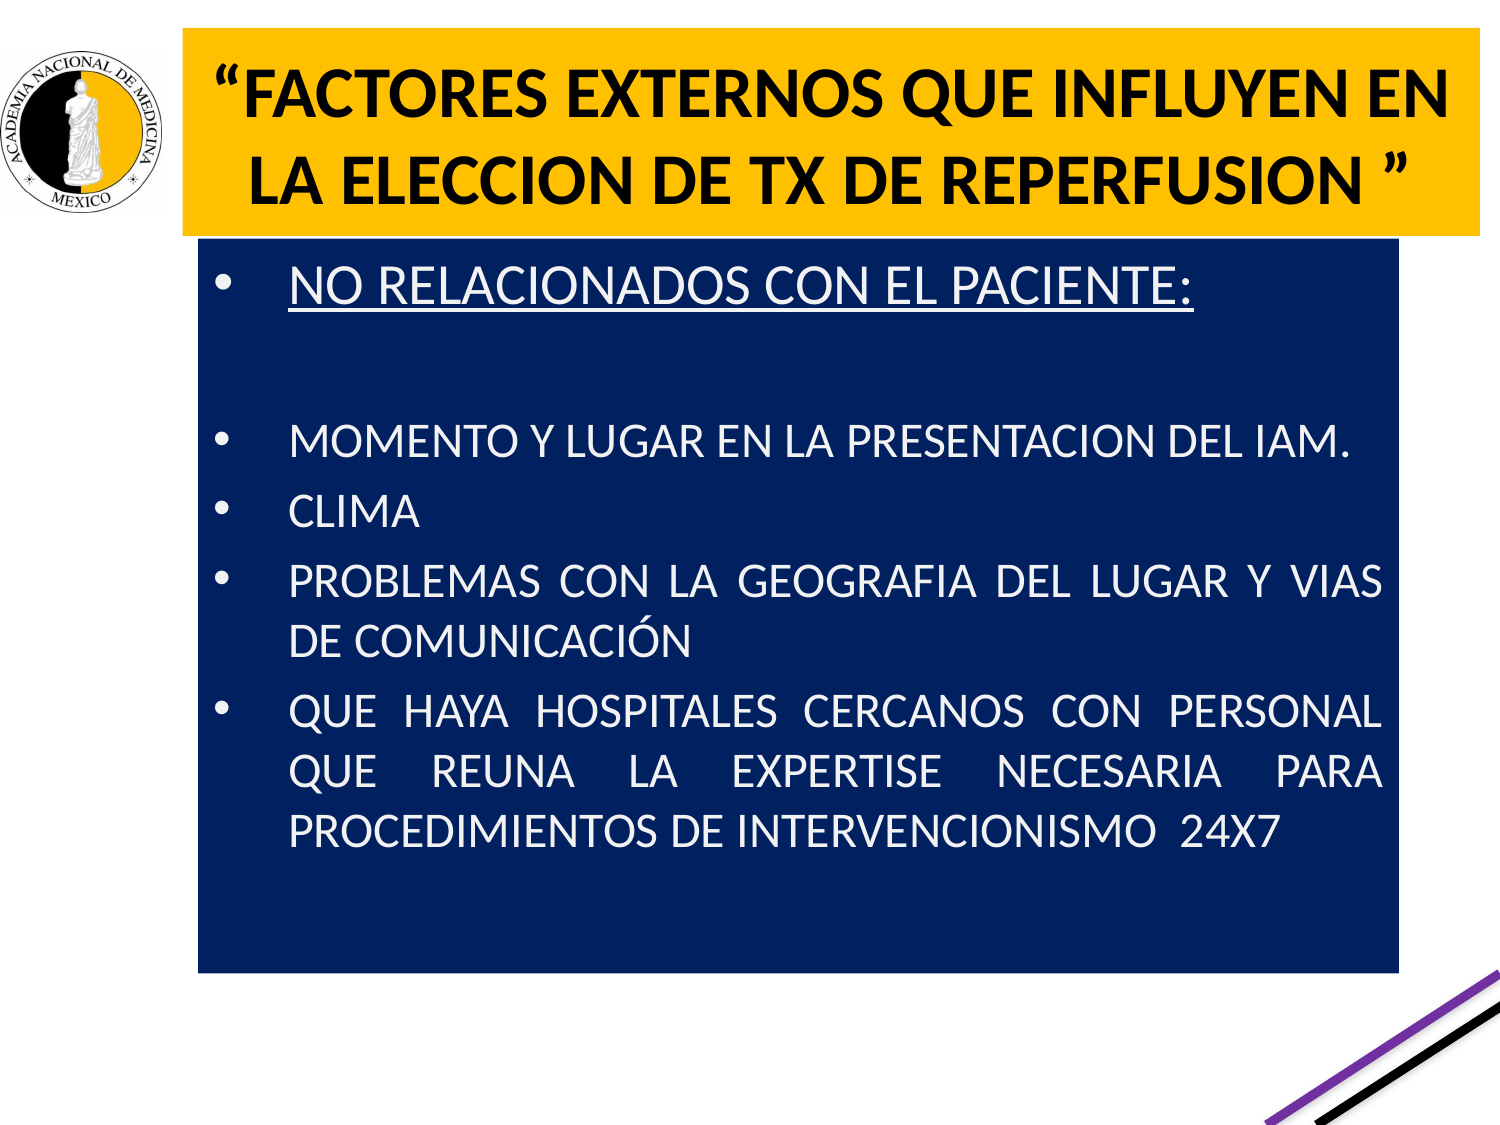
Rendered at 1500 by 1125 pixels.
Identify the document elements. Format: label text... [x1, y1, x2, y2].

subtitle NO RELACIONADOS CON EL PACIENTE: MOMENTO Y LUGAR EN LA PRESENTACION DEL IAM. CLIMA PROBLEMAS CON LA GEOGRAFIA DEL LUGAR Y VIAS DE COMUNICACIÓN QUE HAYA HOSPITALES CERCANOS CON PERSONAL QUE REUNA LA EXPERTISE NECESARIA PARA PROCEDIMIENTOS DE INTERVENCIONISMO 24X7 [197, 238, 1400, 974]
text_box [1316, 998, 1500, 1125]
picture [0, 50, 162, 213]
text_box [1266, 973, 1500, 1125]
title “FACTORES EXTERNOS QUE INFLUYEN EN LA ELECCION DE TX DE REPERFUSION ” [182, 27, 1481, 237]
